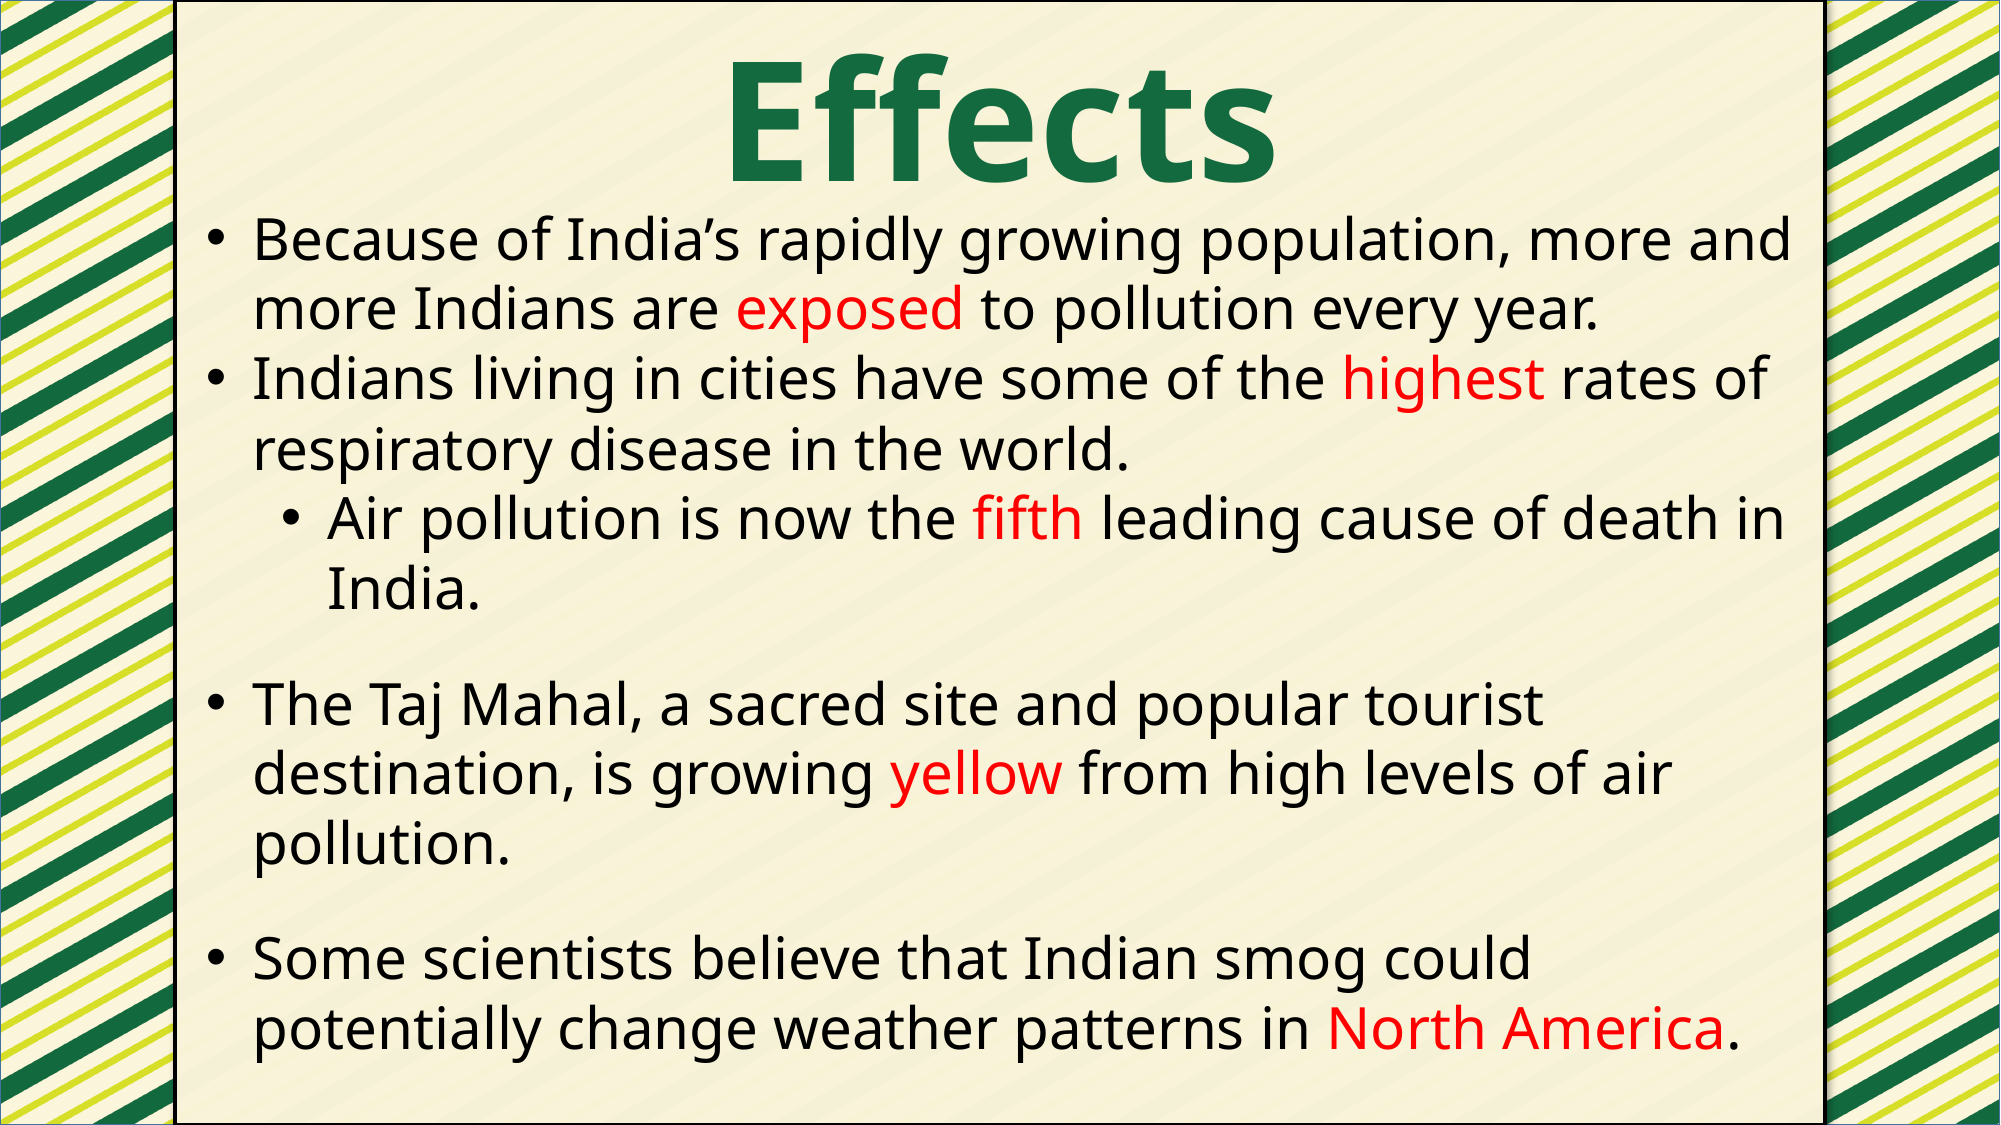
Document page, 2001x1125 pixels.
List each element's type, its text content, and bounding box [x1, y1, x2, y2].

text_box [174, 0, 1826, 1125]
text_box [1833, 0, 2000, 1125]
text_box [0, 0, 174, 1125]
text_box Because of India’s rapidly growing population, more and more Indians are exposed to pollution every year. Indians living in cities have some of the highest rates of respiratory disease in the world. Air pollution is now the fifth leading cause of death in India. The Taj Mahal, a sacred site and popular tourist destination, is growing yellow from high levels of air pollution. Some scientists believe that Indian smog could potentially change weather patterns in North America. [190, 194, 1809, 1125]
text_box Effects [174, 7, 1825, 358]
